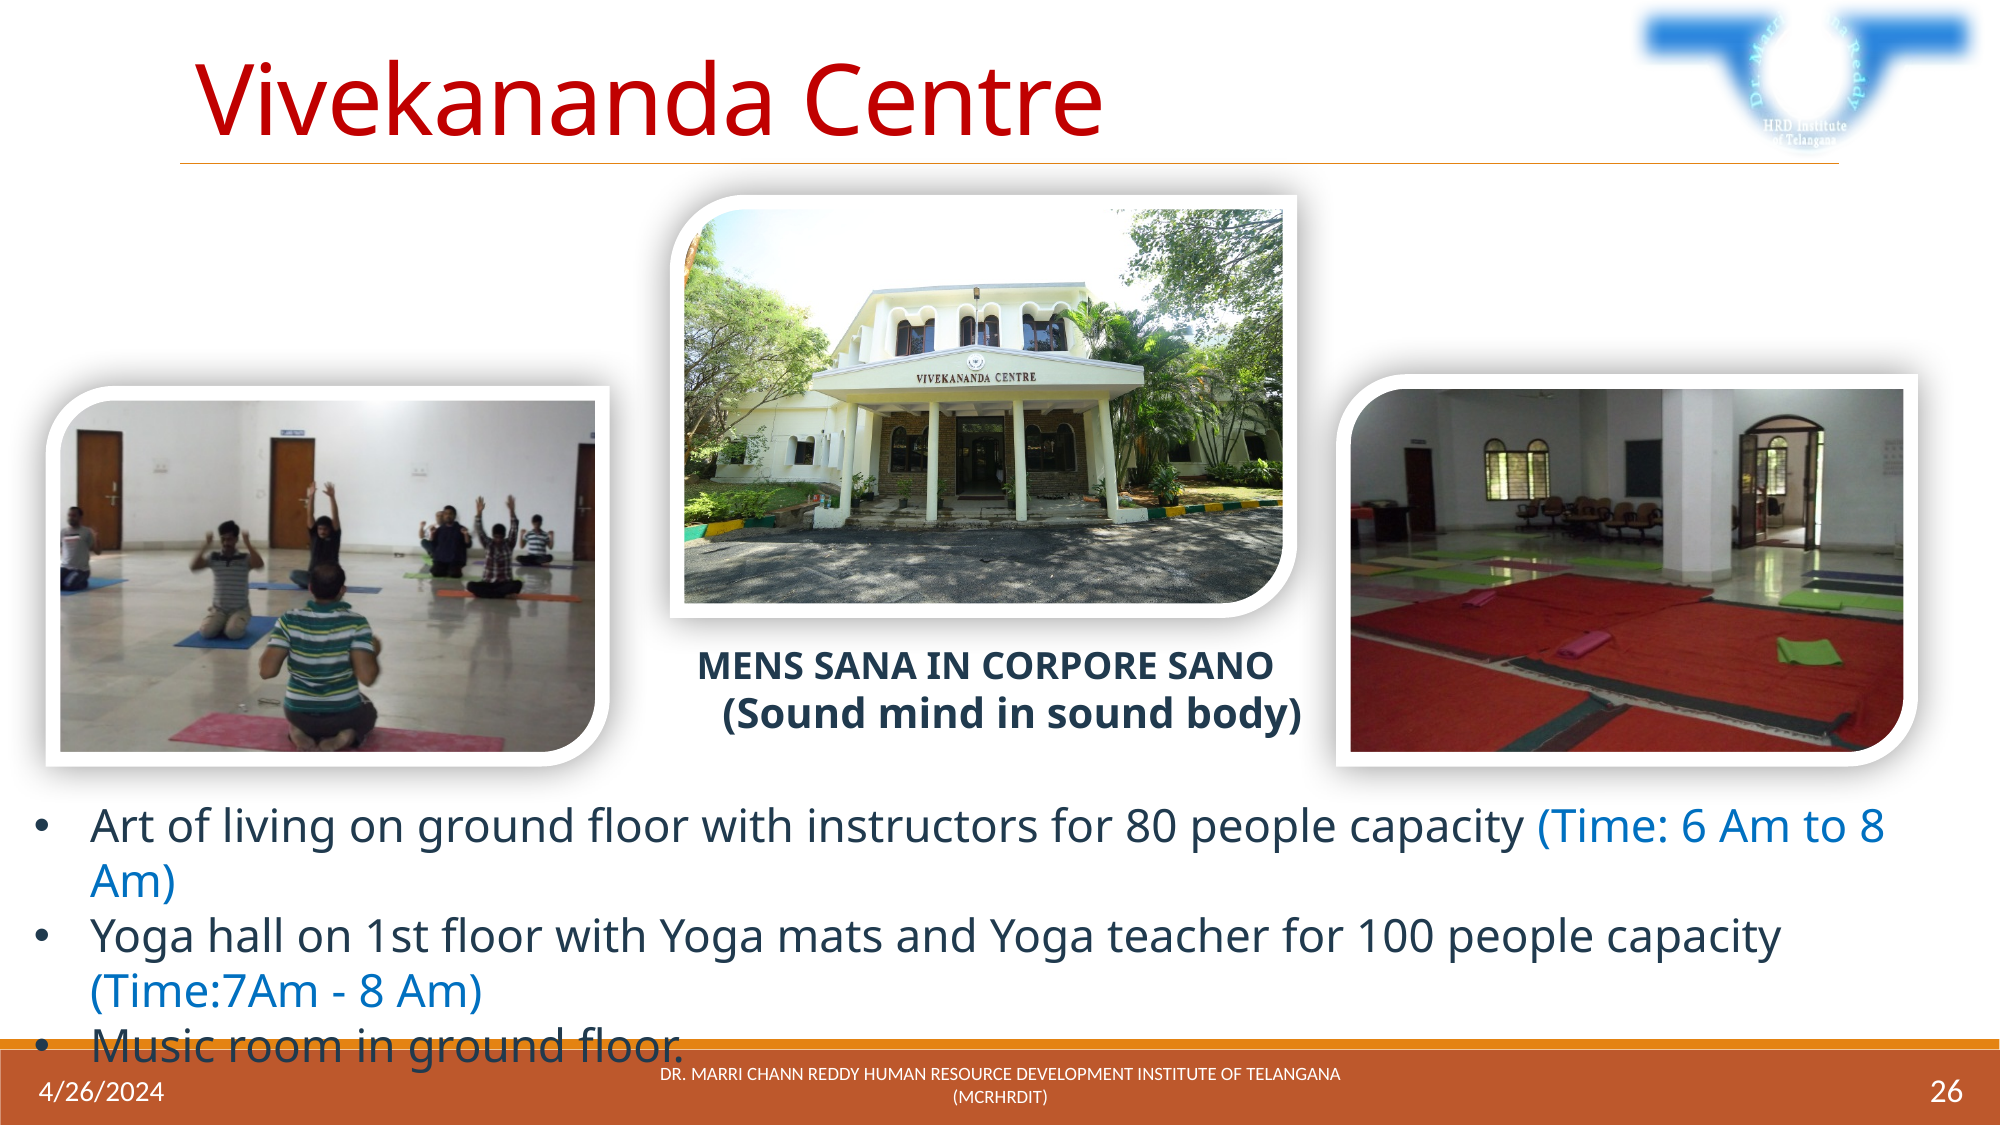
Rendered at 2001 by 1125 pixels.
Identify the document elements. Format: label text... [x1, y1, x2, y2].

text_box Art of living on ground floor with instructors for 80 people capacity (Time: 6 Am to 8 Am) Yoga hall on 1st floor with Yoga mats and Yoga teacher for 100 people capacity (Time:7Am - 8 Am) Music room in ground floor. [19, 789, 1984, 1080]
picture [52, 392, 603, 760]
title Vivekananda Centre [180, 47, 1622, 164]
picture [1628, 0, 1985, 164]
footer Dr. Marri Chann Reddy Human Resource Development Institute of Telangana (MCRHRDIT) [604, 1059, 1396, 1110]
picture [1343, 381, 1911, 760]
text_box MENS SANA IN CORPORE SANO (Sound mind in sound body) [650, 634, 1322, 745]
picture [676, 201, 1291, 611]
